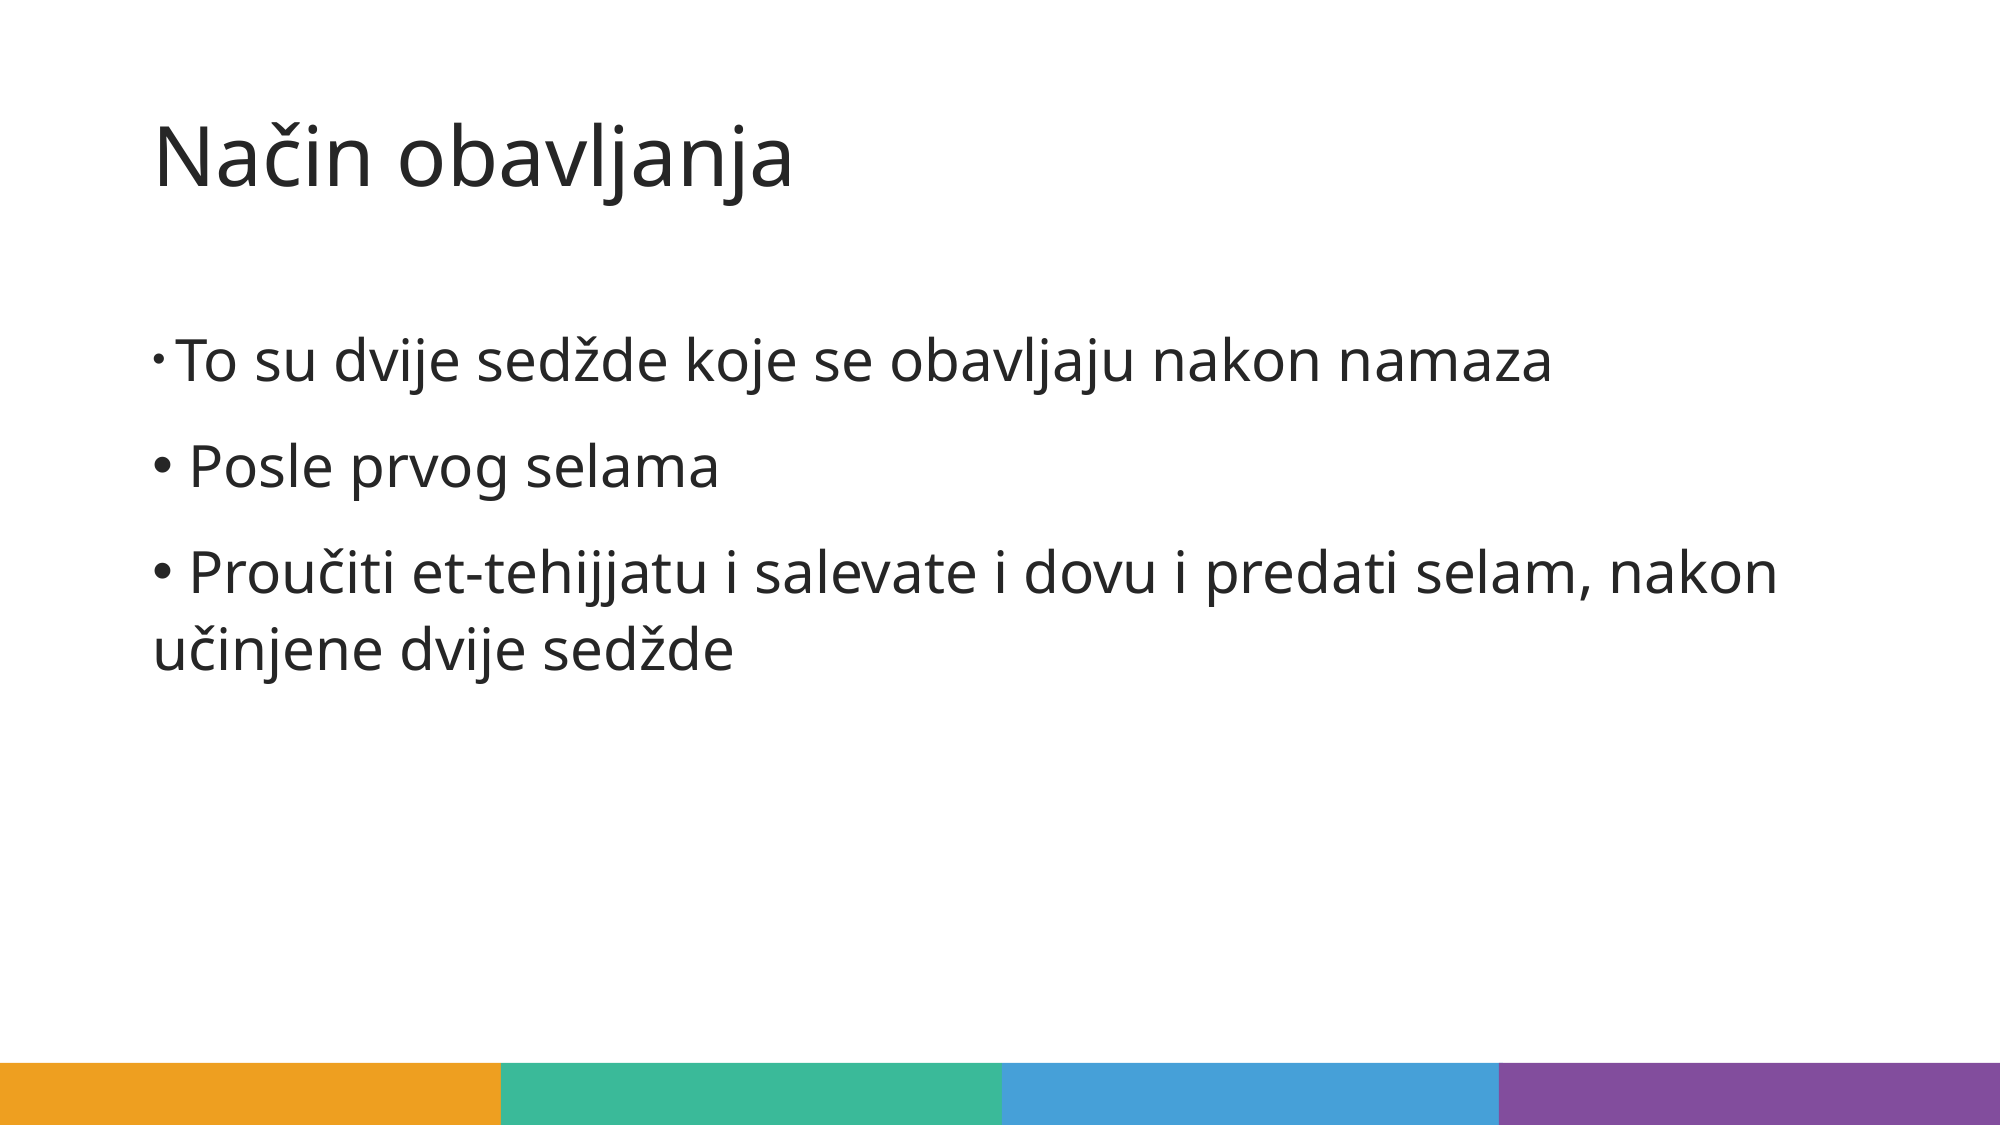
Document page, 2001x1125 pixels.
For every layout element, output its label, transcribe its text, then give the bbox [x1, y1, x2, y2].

list To su dvije sedžde koje se obavljaju nakon namaza Posle prvog selama Proučiti et-tehijjatu i salevate i dovu i predati selam, nakon učinjene dvije sedžde [137, 308, 1909, 995]
title Način obavljanja [137, 79, 1275, 241]
